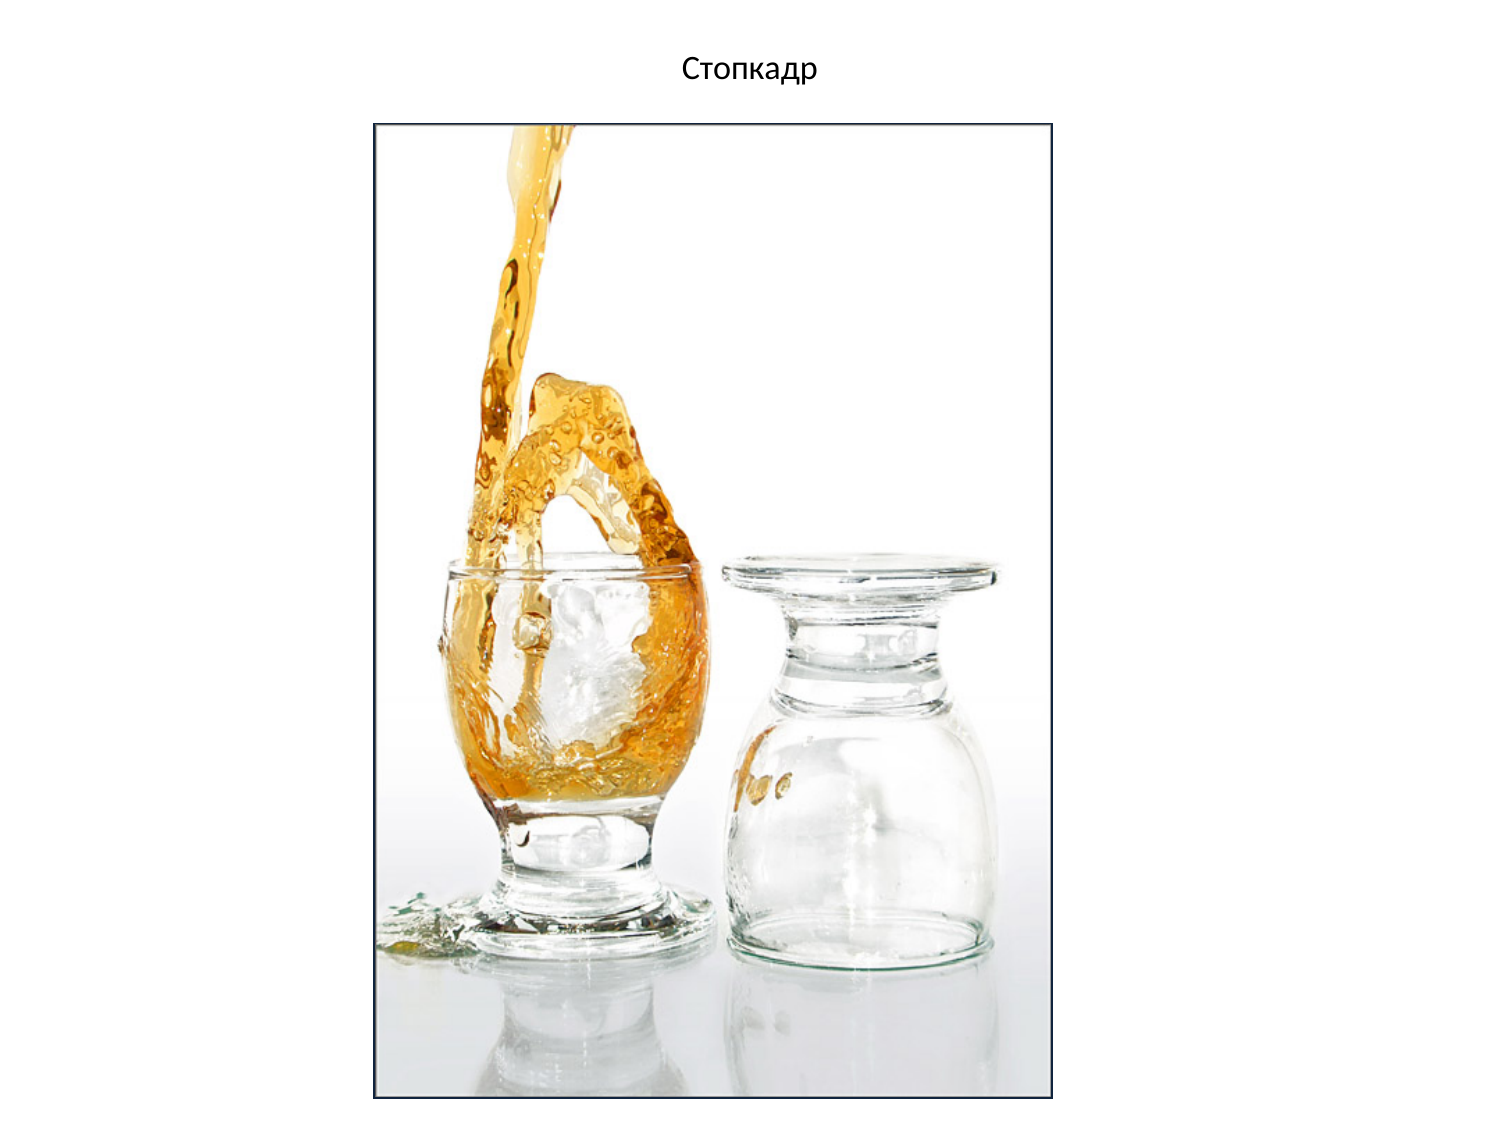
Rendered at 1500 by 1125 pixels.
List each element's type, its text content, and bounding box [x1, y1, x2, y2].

title Стопкадр [49, 37, 1451, 94]
picture [374, 124, 1052, 1098]
